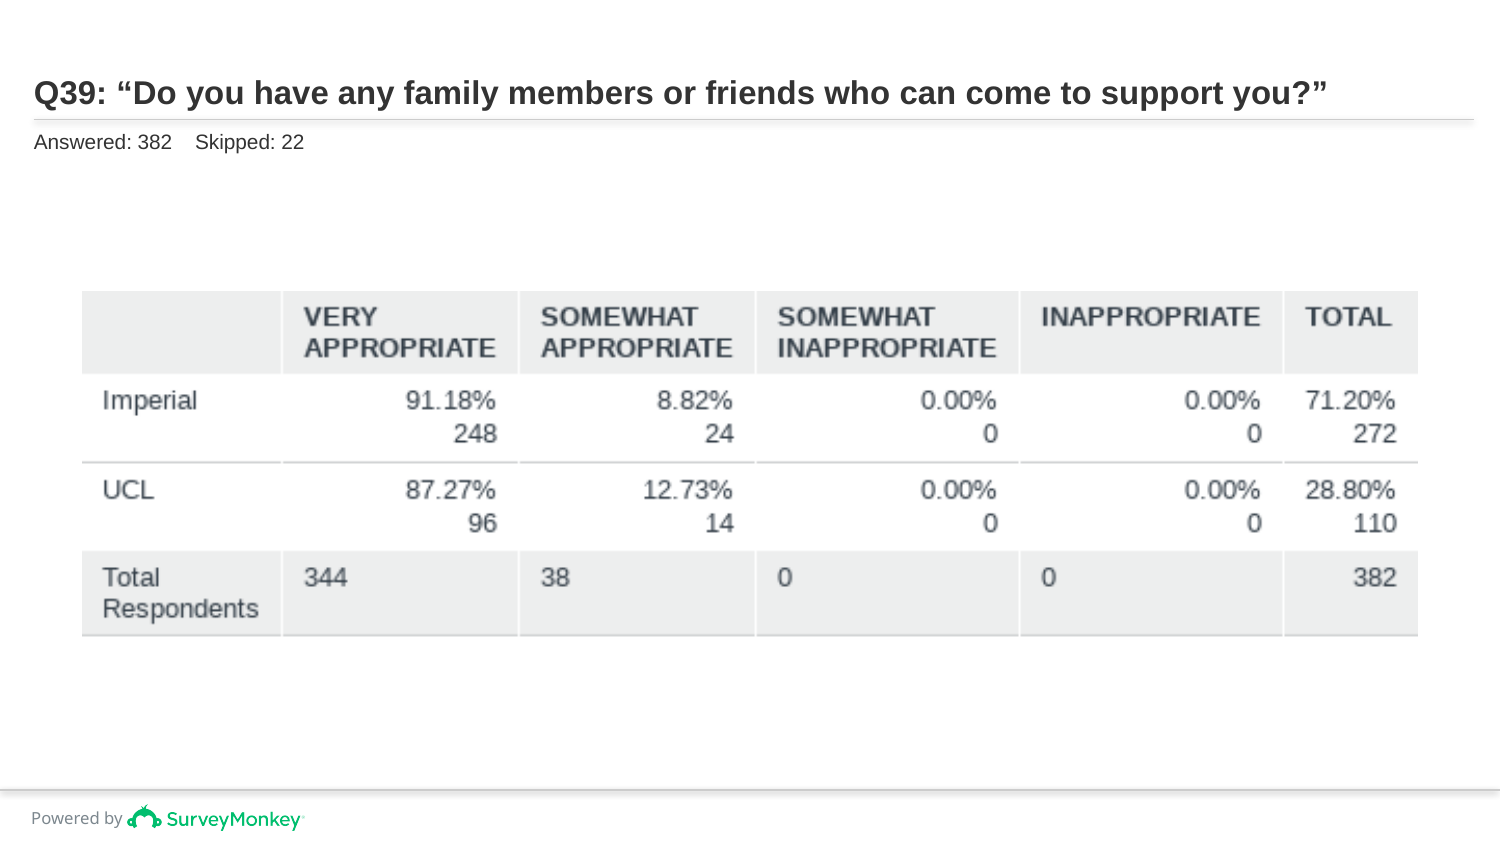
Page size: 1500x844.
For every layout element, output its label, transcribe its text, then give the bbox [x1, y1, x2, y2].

list Answered: 382 Skipped: 22 [18, 120, 894, 162]
title Q39: “Do you have any family members or friends who can come to support you?” [18, 54, 1369, 119]
picture [116, 793, 316, 842]
picture [81, 291, 1419, 639]
